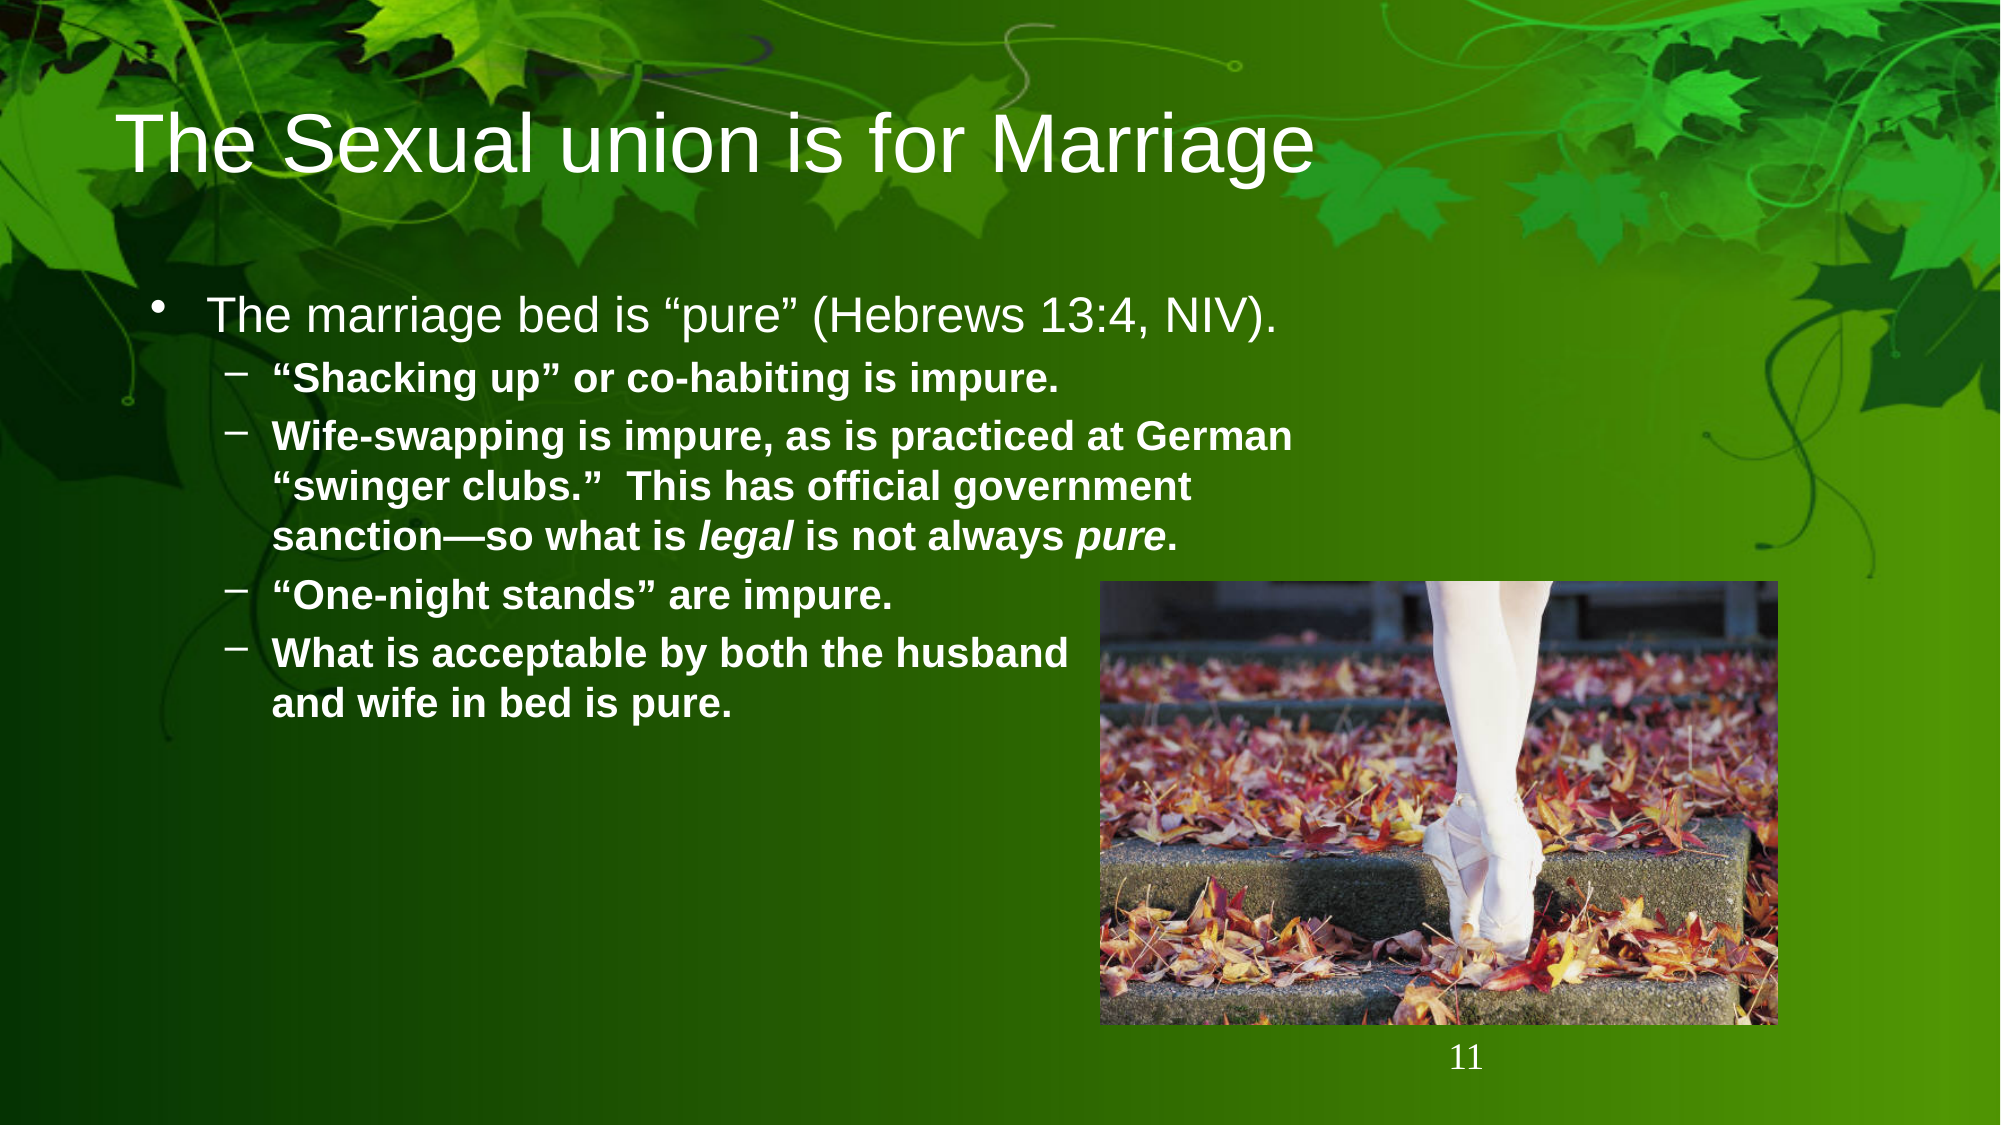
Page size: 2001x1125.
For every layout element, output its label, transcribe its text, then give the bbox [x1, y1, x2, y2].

picture [0, 0, 2001, 1125]
list The marriage bed is “pure” (Hebrews 13:4, NIV). “Shacking up” or co-habiting is impure. Wife-swapping is impure, as is practiced at German “swinger clubs.” This has official government sanction—so what is legal is not always pure. “One-night stands” are impure. What is acceptable by both the husband and wife in bed is pure. [134, 275, 1350, 1018]
title The Sexual union is for Marriage [99, 45, 1900, 233]
slide_number 11 [1433, 1024, 1900, 1103]
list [1099, 580, 1778, 1026]
